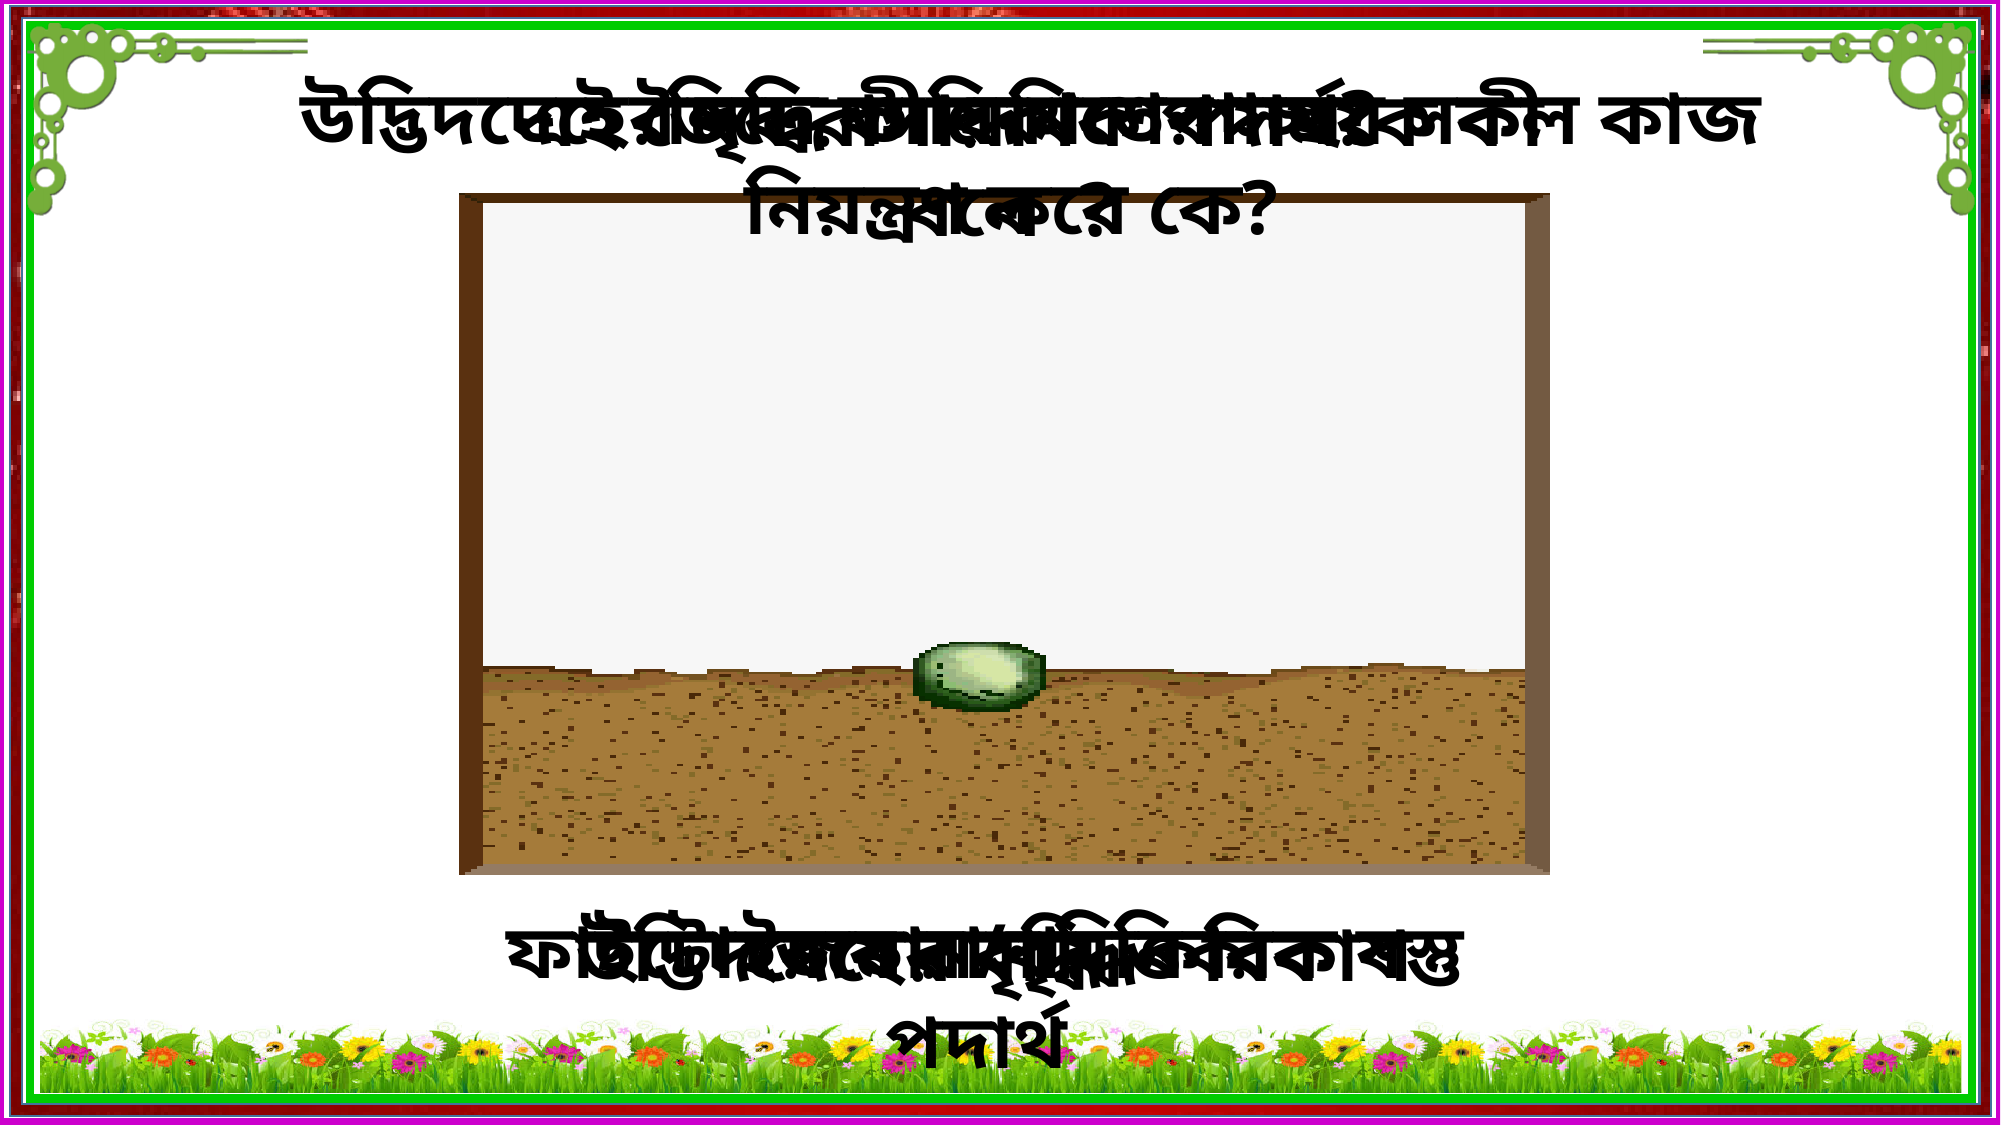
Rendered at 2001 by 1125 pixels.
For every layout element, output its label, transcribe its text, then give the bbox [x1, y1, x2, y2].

text_box চিত্রে কী দেখতে পাচ্ছ? [650, 62, 1412, 168]
text_box উদ্ভিদদেহের বৃদ্ধি ও বিকাশের সময় সকল কাজ নিয়ন্ত্রণ করে কে? [174, 62, 650, 258]
text_box উদ্ভিদদেহের বৃদ্ধি ও বিকাশের সময় সকল কাজ নিয়ন্ত্রণ করে কে? [1412, 62, 1888, 258]
text_box এই জৈব রাসায়নিক পদার্থকে কী বলে ? [427, 63, 1635, 259]
text_box জৈব রাসায়নিক পদার্থ [681, 1004, 1312, 1091]
picture [11, 7, 1990, 1115]
text_box ফাইটোহরমোন/বৃদ্ধিকারক বস্তু [488, 896, 1521, 1001]
